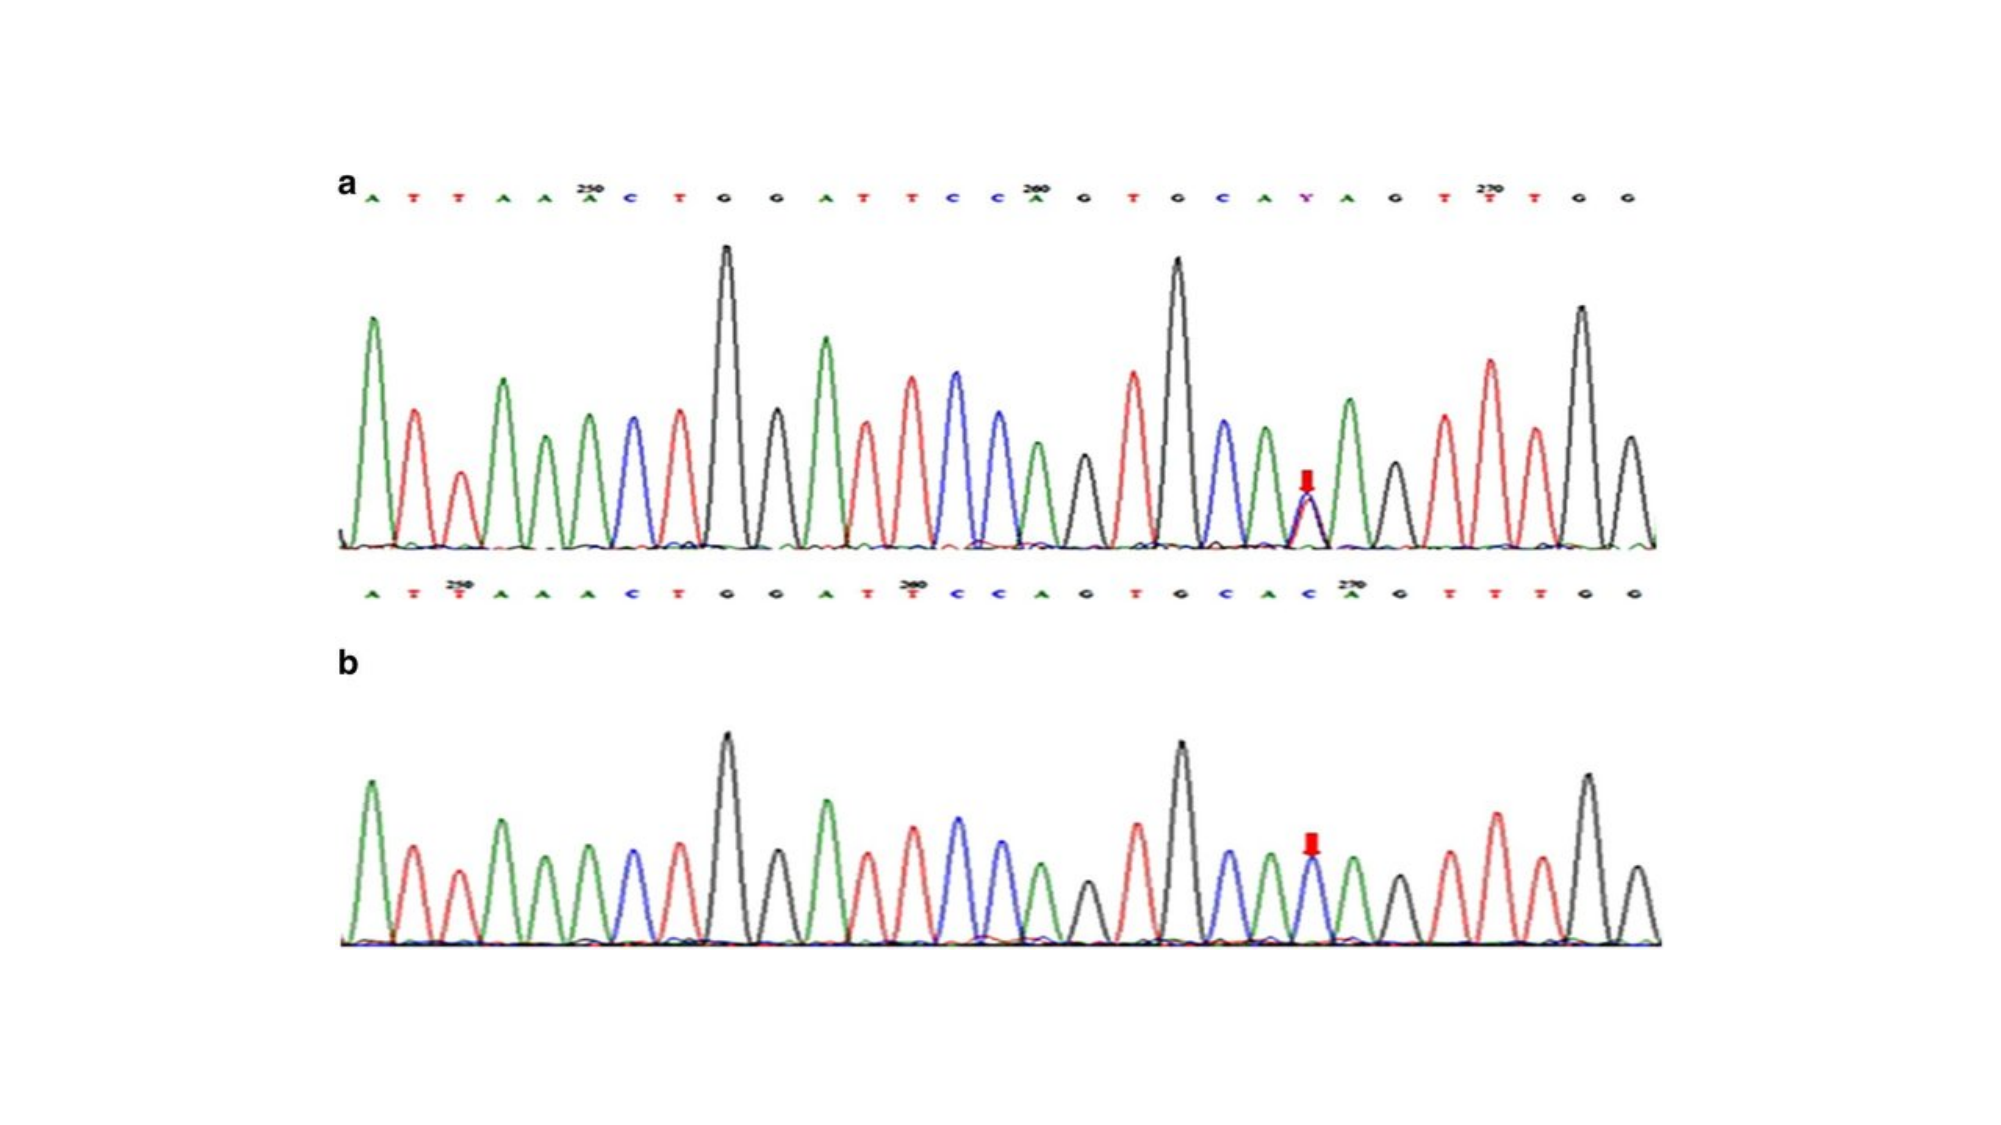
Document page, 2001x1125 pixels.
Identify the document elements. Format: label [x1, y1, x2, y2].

picture [335, 174, 1665, 950]
